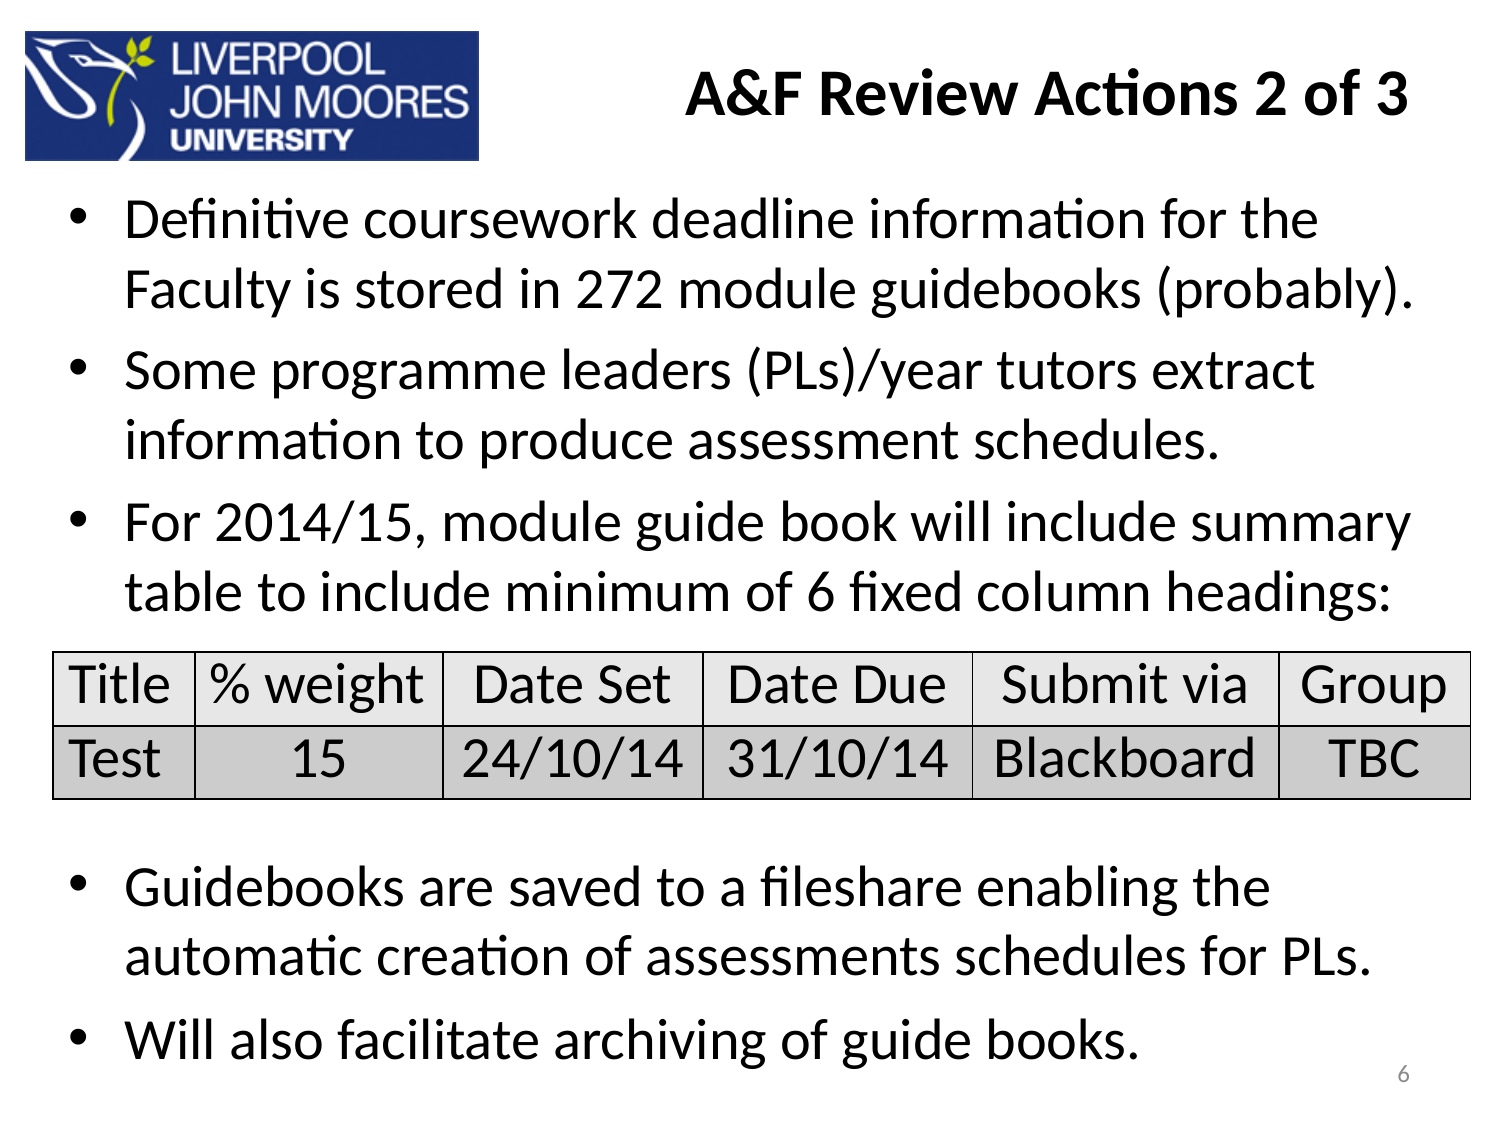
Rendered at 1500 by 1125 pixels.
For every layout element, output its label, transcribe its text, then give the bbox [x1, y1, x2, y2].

table_header Group [1280, 653, 1470, 725]
table_cell 24/10/14 [444, 727, 702, 798]
table_header % weight [196, 653, 442, 725]
table_header Title [54, 653, 194, 725]
list Definitive coursework deadline information for the Faculty is stored in 272 module guidebooks (probably). Some programme leaders (PLs)/year tutors extract information to produce assessment schedules. For 2014/15, module guide book will include summary table to include minimum of 6 fixed column headings: Guidebooks are saved to a fileshare enabling the automatic creation of assessments schedules for PLs. Will also facilitate archiving of guide books. [53, 172, 1437, 651]
picture [25, 30, 479, 162]
table_cell TBC [1280, 727, 1470, 798]
table_header Submit via [973, 653, 1278, 725]
table_cell 31/10/14 [704, 727, 972, 798]
table_cell Test [54, 727, 194, 798]
table_header Date Set [444, 653, 702, 725]
table_cell Blackboard [973, 727, 1278, 798]
table_header Date Due [704, 653, 972, 725]
list Definitive coursework deadline information for the Faculty is stored in 272 module guidebooks (probably). Some programme leaders (PLs)/year tutors extract information to produce assessment schedules. For 2014/15, module guide book will include summary table to include minimum of 6 fixed column headings: Guidebooks are saved to a fileshare enabling the automatic creation of assessments schedules for PLs. Will also facilitate archiving of guide books. [53, 800, 1437, 1125]
table_cell 15 [196, 727, 442, 798]
slide_number 6 [1074, 1042, 1425, 1103]
title A&F Review Actions 2 of 3 [75, 0, 1425, 172]
